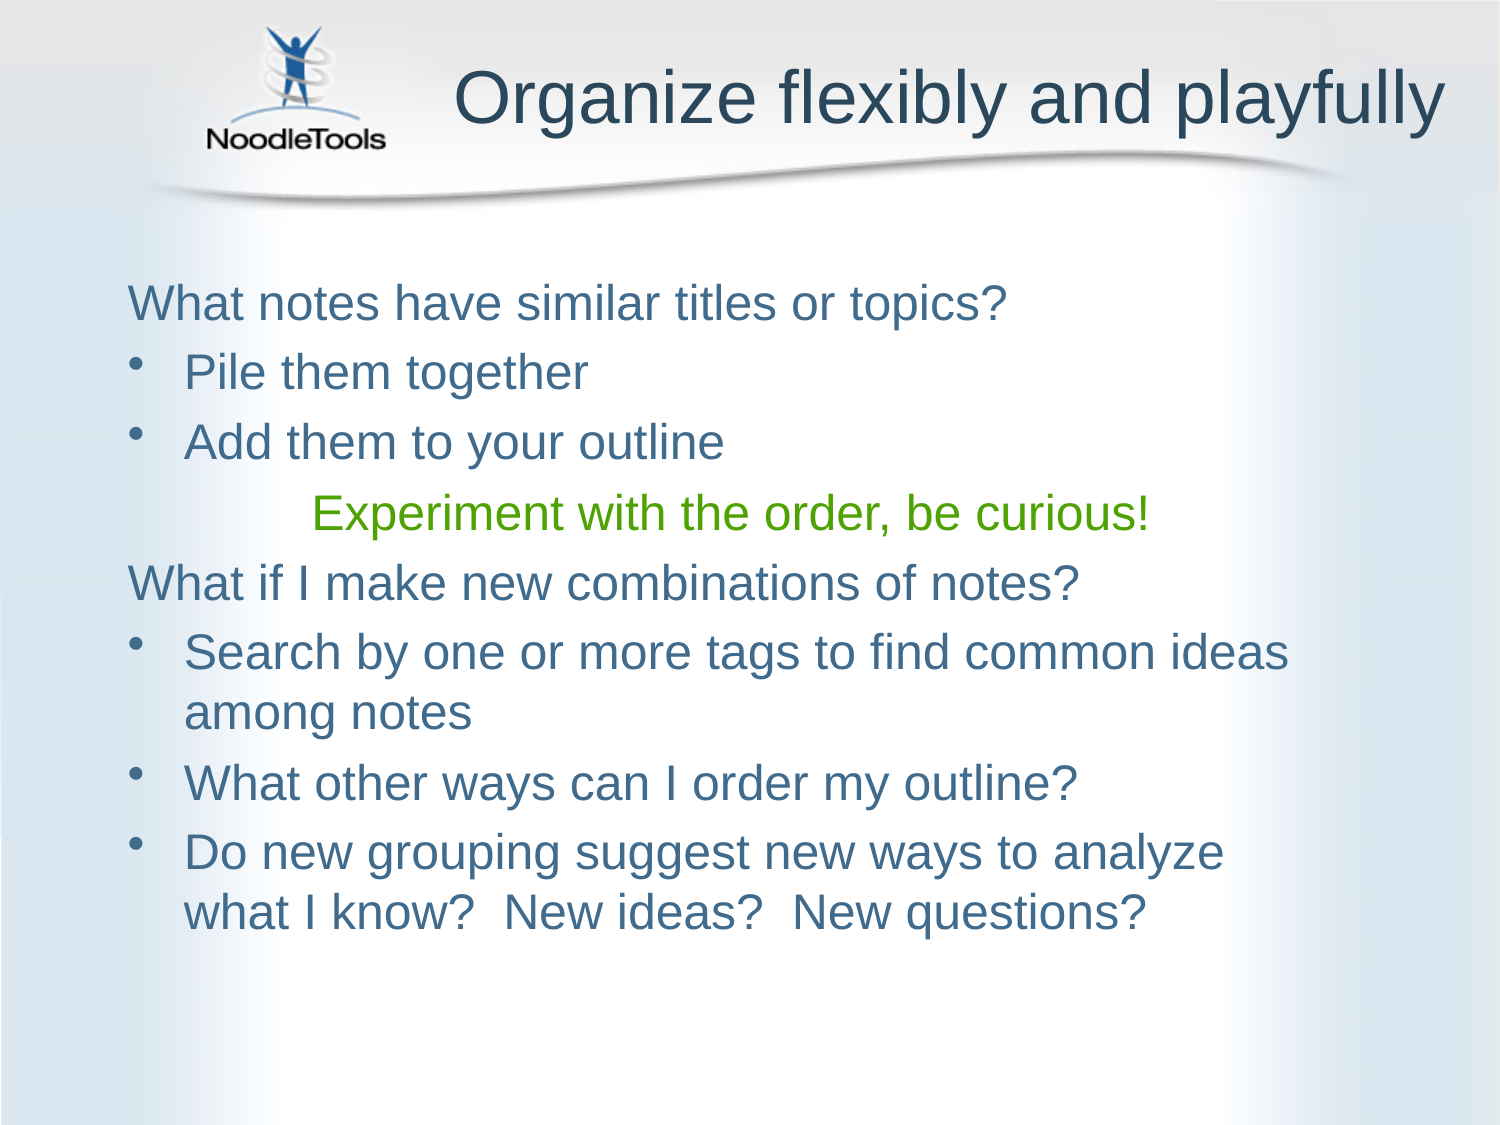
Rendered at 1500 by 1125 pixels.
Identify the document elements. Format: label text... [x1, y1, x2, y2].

list What notes have similar titles or topics? Pile them together Add them to your outline Experiment with the order, be curious! What if I make new combinations of notes? Search by one or more tags to find common ideas among notes What other ways can I order my outline? Do new grouping suggest new ways to analyze what I know? New ideas? New questions? [112, 262, 1351, 1051]
title Organize flexibly and playfully [424, 0, 1476, 188]
picture [0, 0, 1500, 1125]
